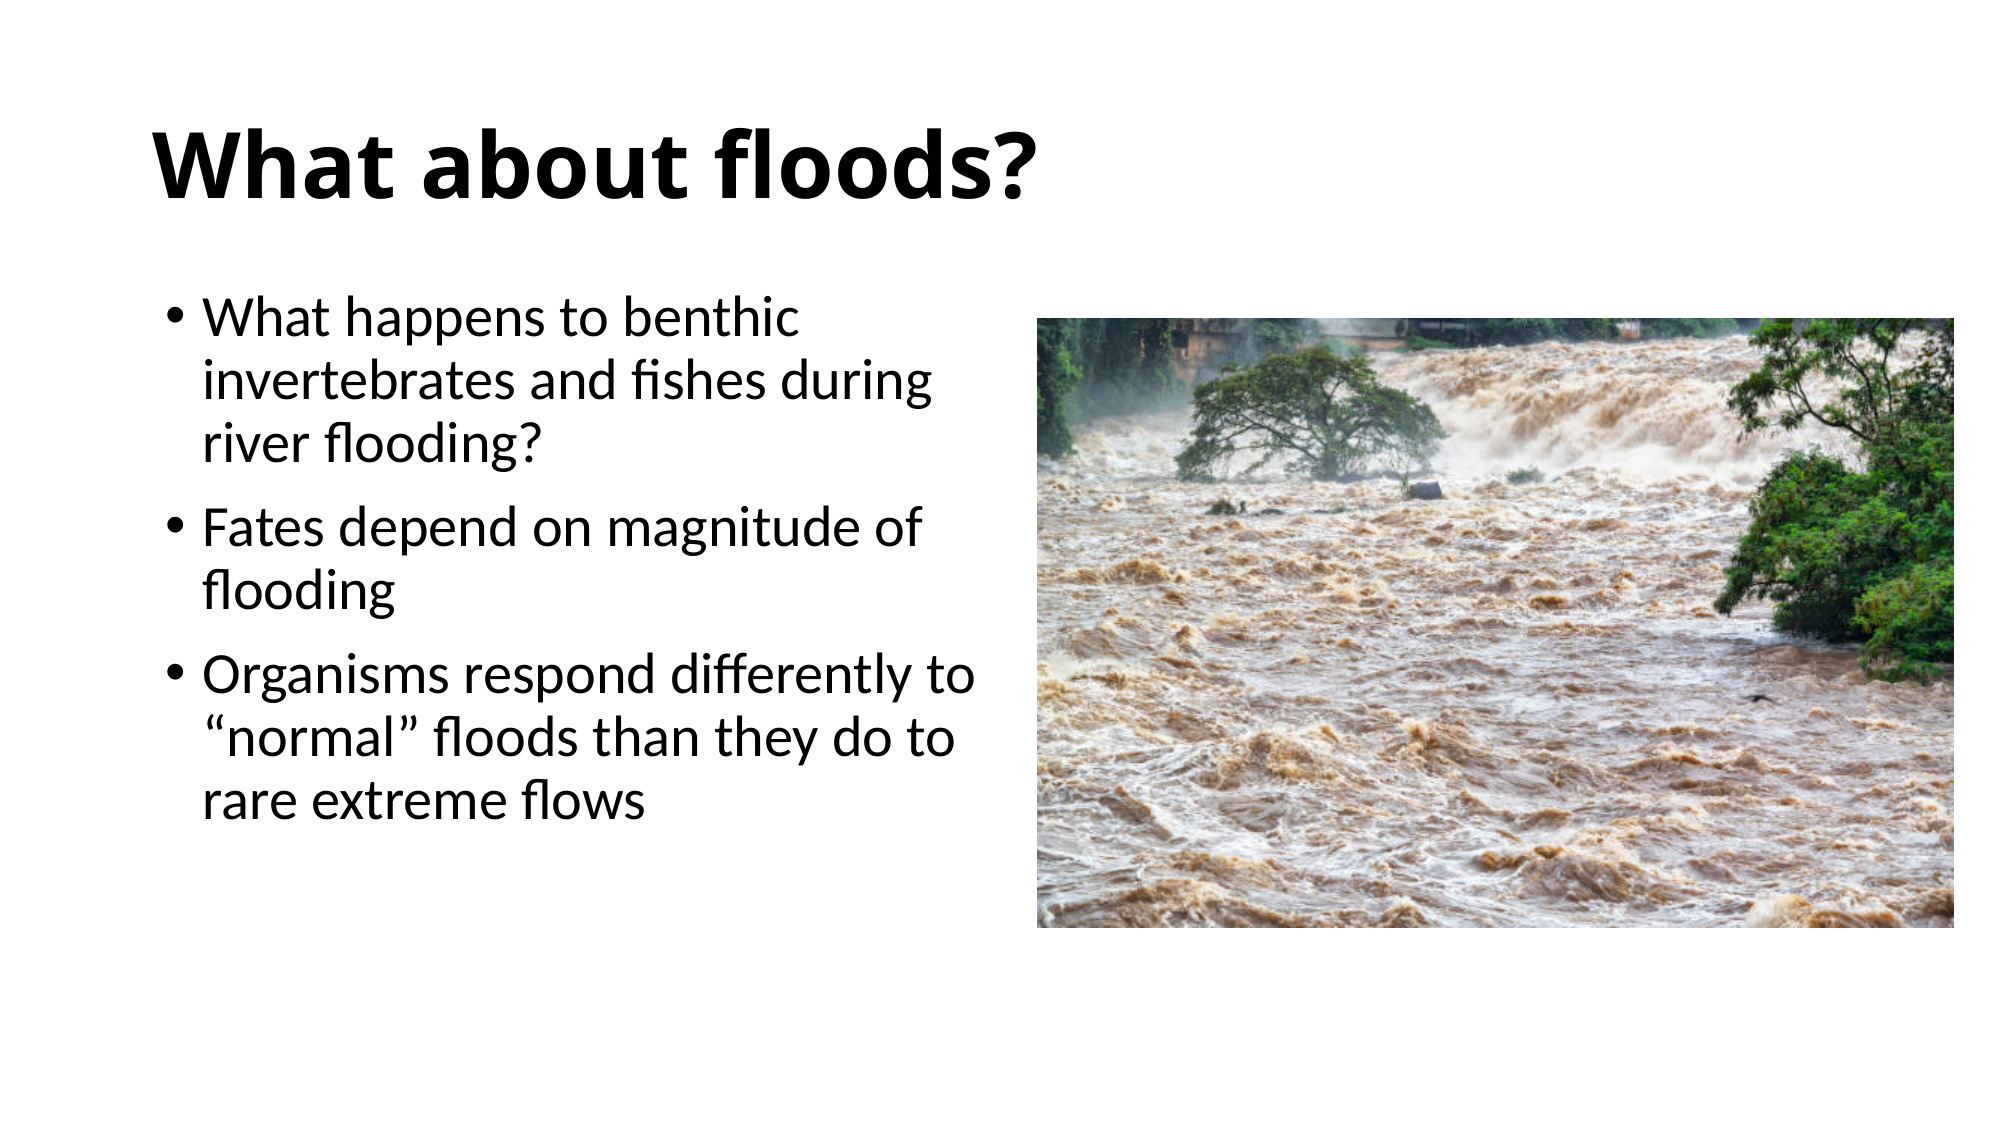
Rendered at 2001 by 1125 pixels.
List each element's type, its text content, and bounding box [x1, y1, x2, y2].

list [1037, 318, 1954, 928]
list What happens to benthic invertebrates and fishes during river flooding? Fates depend on magnitude of flooding Organisms respond differently to “normal” floods than they do to rare extreme flows [150, 278, 1000, 993]
title What about floods? [137, 59, 1863, 278]
